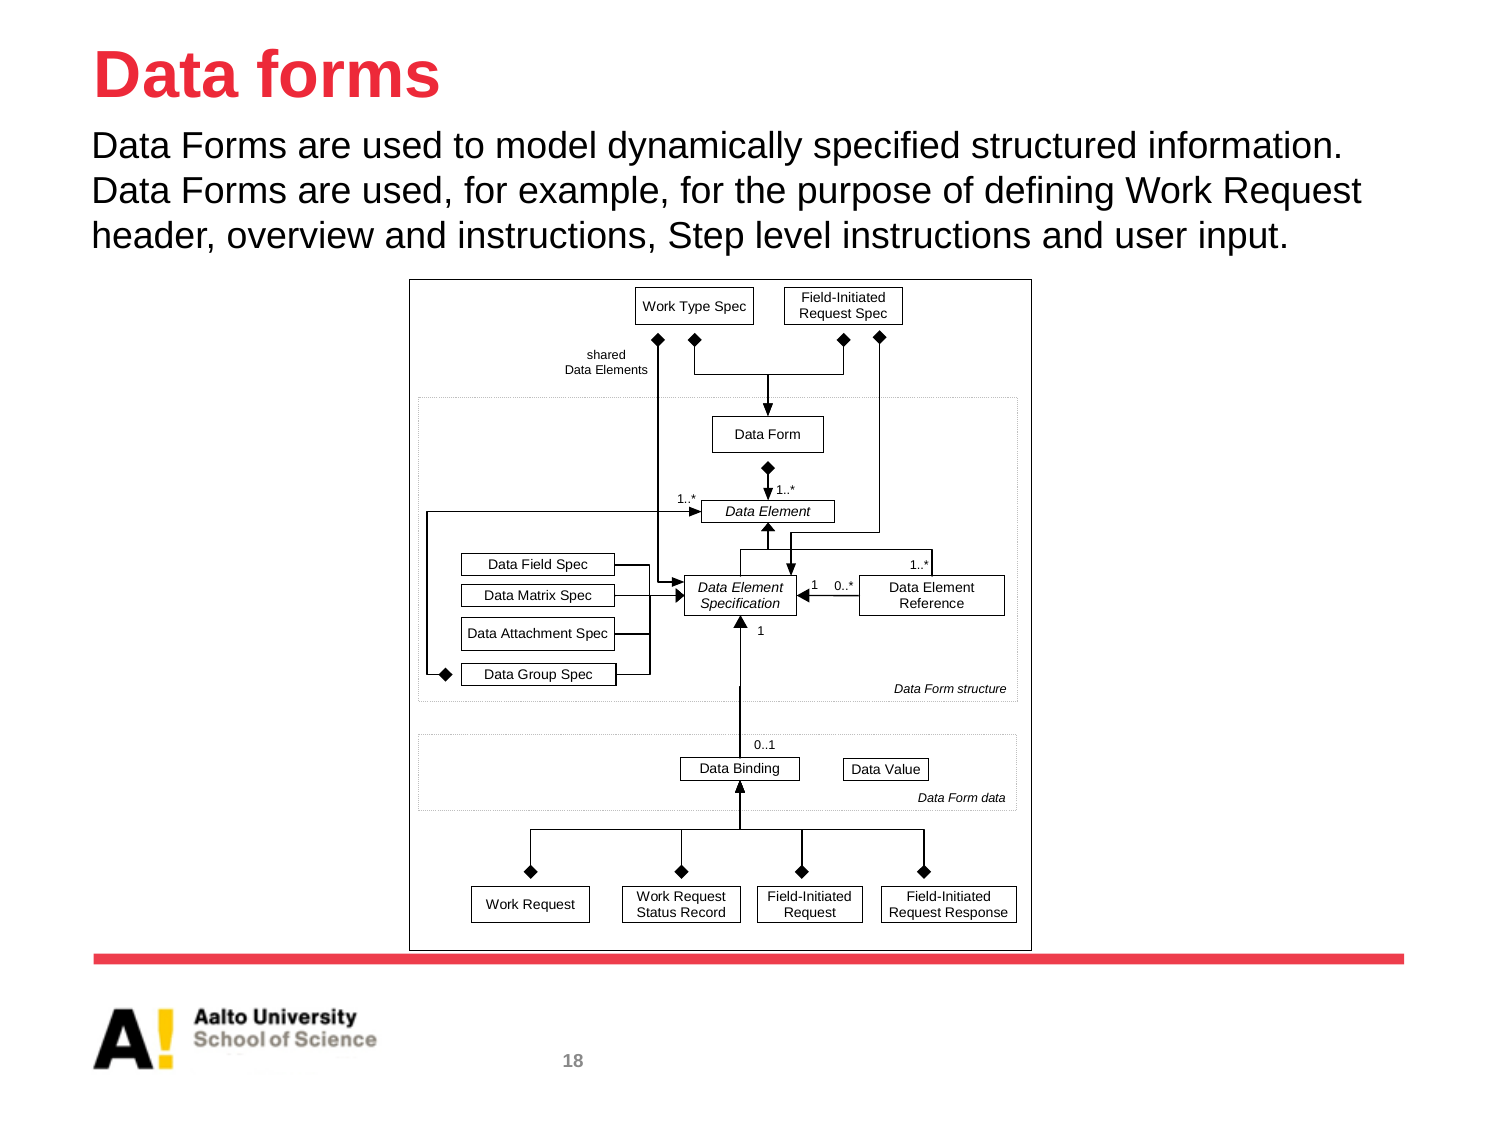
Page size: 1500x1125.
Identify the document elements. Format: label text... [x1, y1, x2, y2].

picture [0, 975, 472, 1123]
text_box Data Forms are used to model dynamically specified structured information. Data Forms are used, for example, for the purpose of defining Work Request header, overview and instructions, Step level instructions and user input. [76, 113, 1447, 264]
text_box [407, 277, 1046, 965]
slide_number 18 [562, 1050, 817, 1071]
title Data forms [93, 30, 1405, 112]
